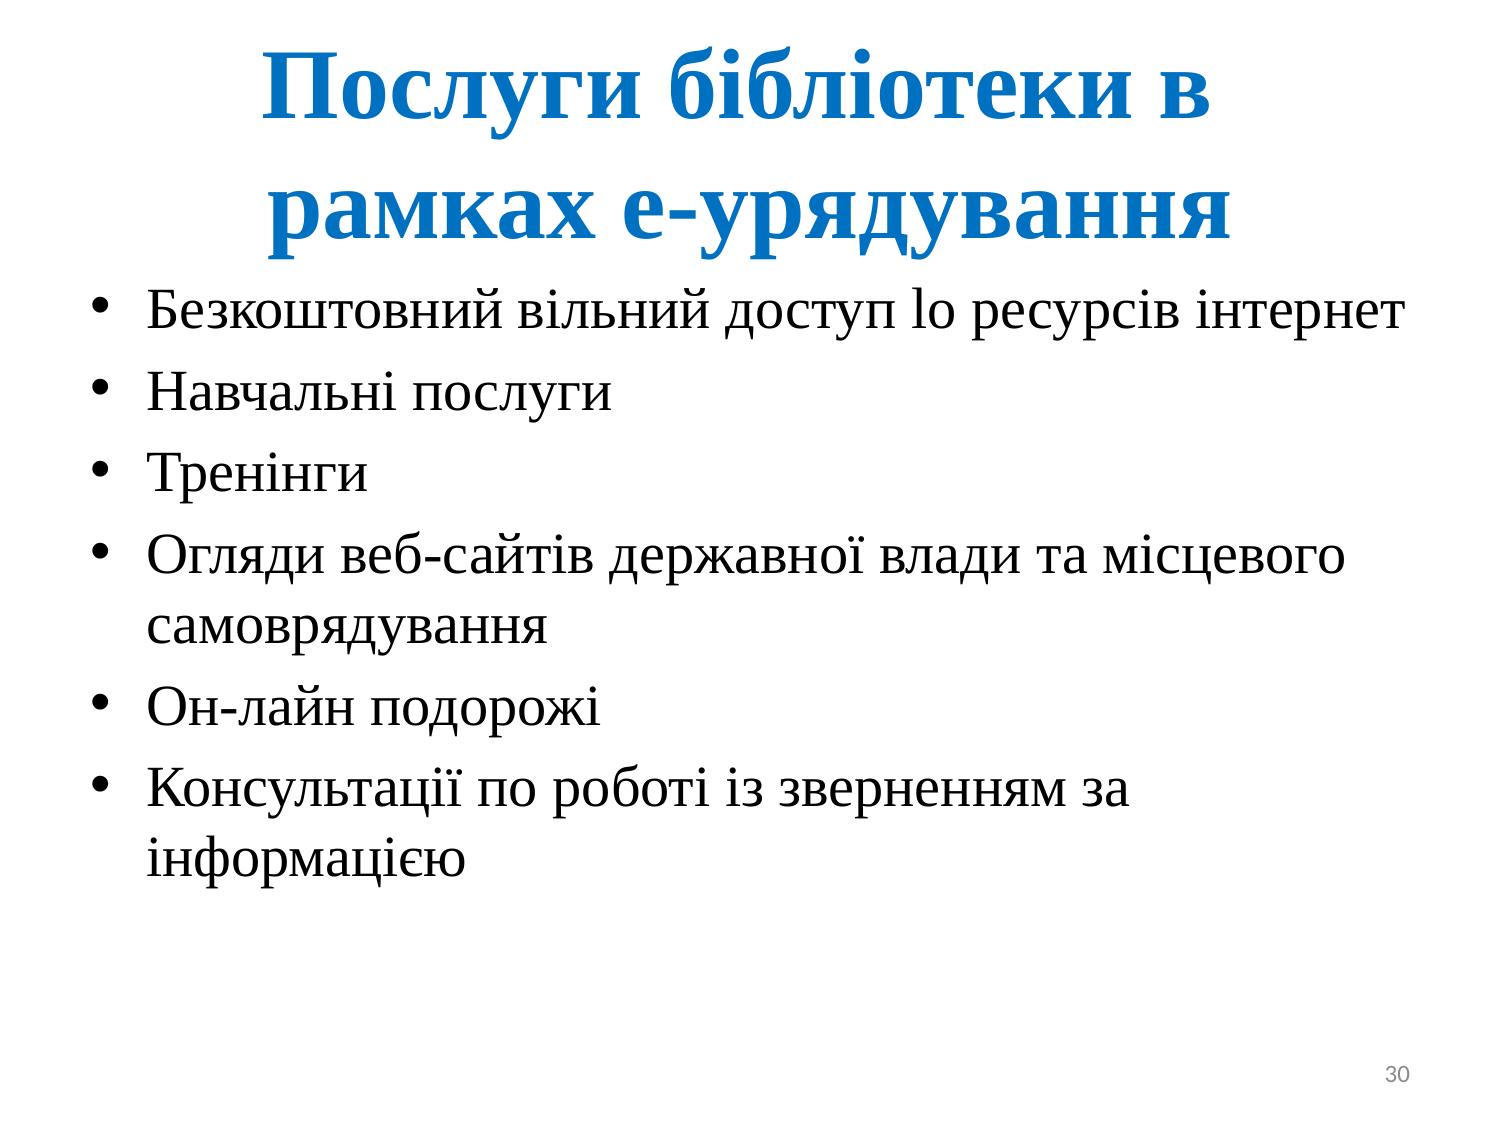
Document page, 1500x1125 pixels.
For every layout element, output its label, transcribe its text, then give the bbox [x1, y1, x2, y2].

title Послуги бібліотеки в рамках е-урядування [74, 44, 1426, 233]
list Безкоштовний вільний доступ lо ресурсів інтернет Навчальні послуги Тренінги Огляди веб-сайтів державної влади та місцевого самоврядування Он-лайн подорожі Консультації по роботі із зверненням за інформацією [74, 262, 1426, 1006]
slide_number 30 [1074, 1042, 1425, 1103]
